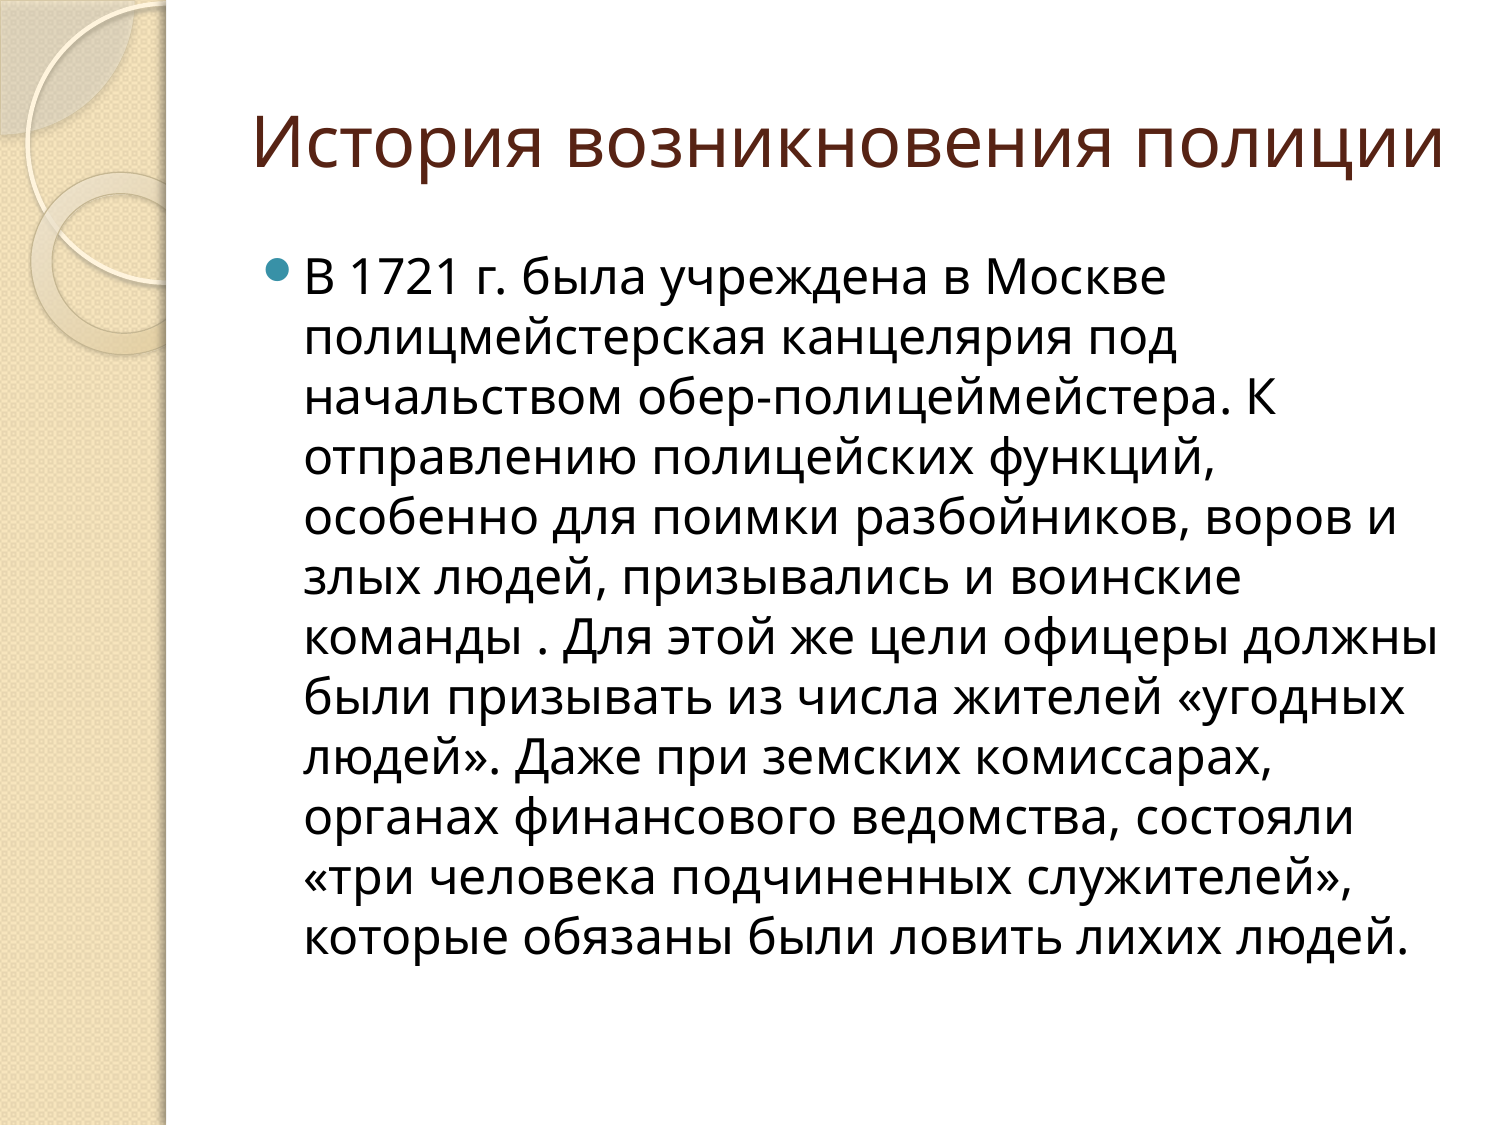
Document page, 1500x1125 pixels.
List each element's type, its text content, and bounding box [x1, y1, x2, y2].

list В 1721 г. была учреждена в Москве полицмейстерская канцелярия под начальством обер-полицеймейстера. К отправлению полицейских функций, особенно для поимки разбойников, воров и злых людей, призывались и воинские команды . Для этой же цели офицеры должны были призывать из числа жителей «угодных людей». Даже при земских комиссарах, органах финансового ведомства, состояли «три человека подчиненных служителей», которые обязаны были ловить лихих людей. [235, 237, 1466, 1025]
title История возникновения полиции [235, 45, 1466, 233]
